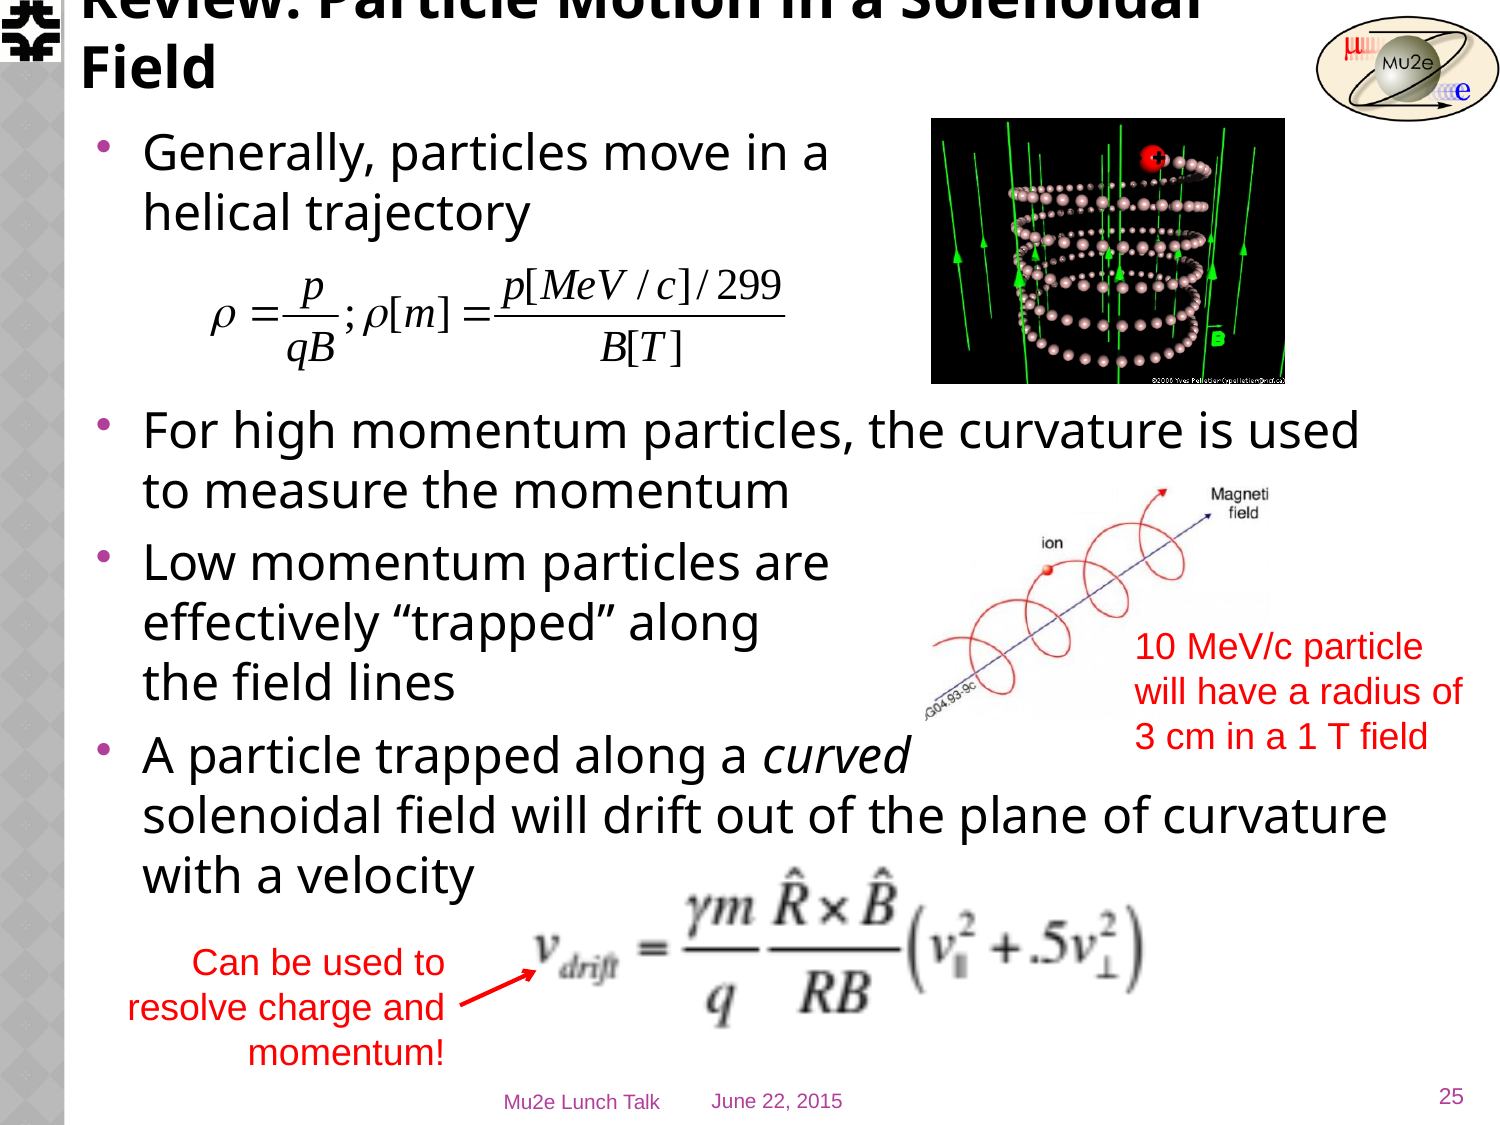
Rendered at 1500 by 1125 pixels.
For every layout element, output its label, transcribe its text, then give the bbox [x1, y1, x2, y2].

picture [0, 0, 61, 62]
footer Mu2e Lunch Talk [75, 1075, 675, 1114]
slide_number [696, 1075, 1025, 1114]
slide_number 25 [1367, 1071, 1465, 1110]
title Review: Particle Motion in a Solenoidal Field [72, 27, 1313, 101]
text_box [201, 256, 793, 380]
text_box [527, 857, 1148, 1034]
picture [1315, 15, 1500, 122]
picture [931, 118, 1285, 384]
list Generally, particles move in a helical trajectory For high momentum particles, the curvature is used to measure the momentum Low momentum particles are effectively “trapped” along the field lines A particle trapped along a curved solenoidal field will drift out of the plane of curvature with a velocity [82, 112, 1437, 348]
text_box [459, 970, 537, 1007]
text_box 10 MeV/c particle will have a radius of 3 cm in a 1 T field [1119, 614, 1500, 810]
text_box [924, 482, 1270, 721]
text_box Can be used to resolve charge and momentum! [86, 930, 461, 1081]
text_box [0, 0, 65, 1125]
